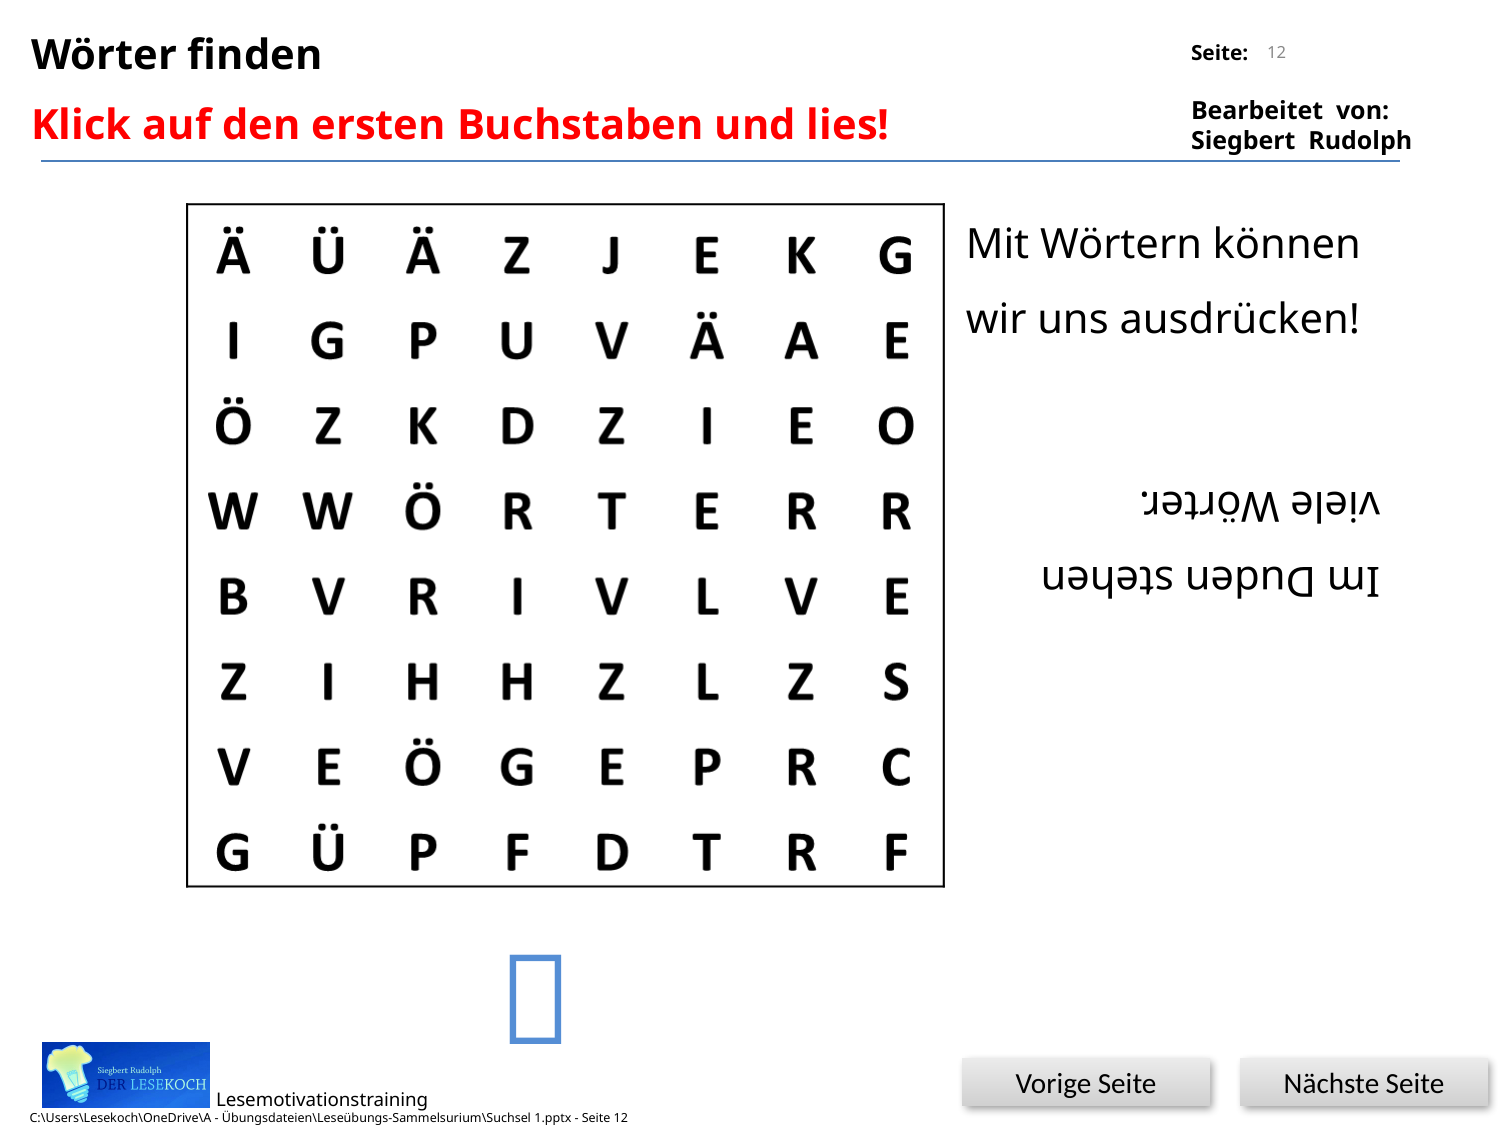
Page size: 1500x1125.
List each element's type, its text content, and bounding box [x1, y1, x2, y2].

slide_number 12 [951, 23, 1301, 83]
text_box Nächste Seite [1239, 1057, 1489, 1106]
text_box C:\Users\Lesekoch\OneDrive\A - Übungsdateien\Leseübungs-Sammelsurium\Suchsel 1.pptx - Seite 12 [14, 1102, 643, 1125]
text_box Mit Wörtern können wir uns ausdrücken! [951, 184, 1376, 350]
picture [170, 200, 951, 922]
text_box Wörter finden Klick auf den ersten Buchstaben und lies! [16, 20, 906, 156]
text_box Vorige Seite [961, 1057, 1211, 1106]
text_box  [483, 929, 589, 1077]
picture [42, 1042, 210, 1102]
text_box Im Duden stehen viele Wörter. [1025, 476, 1395, 642]
